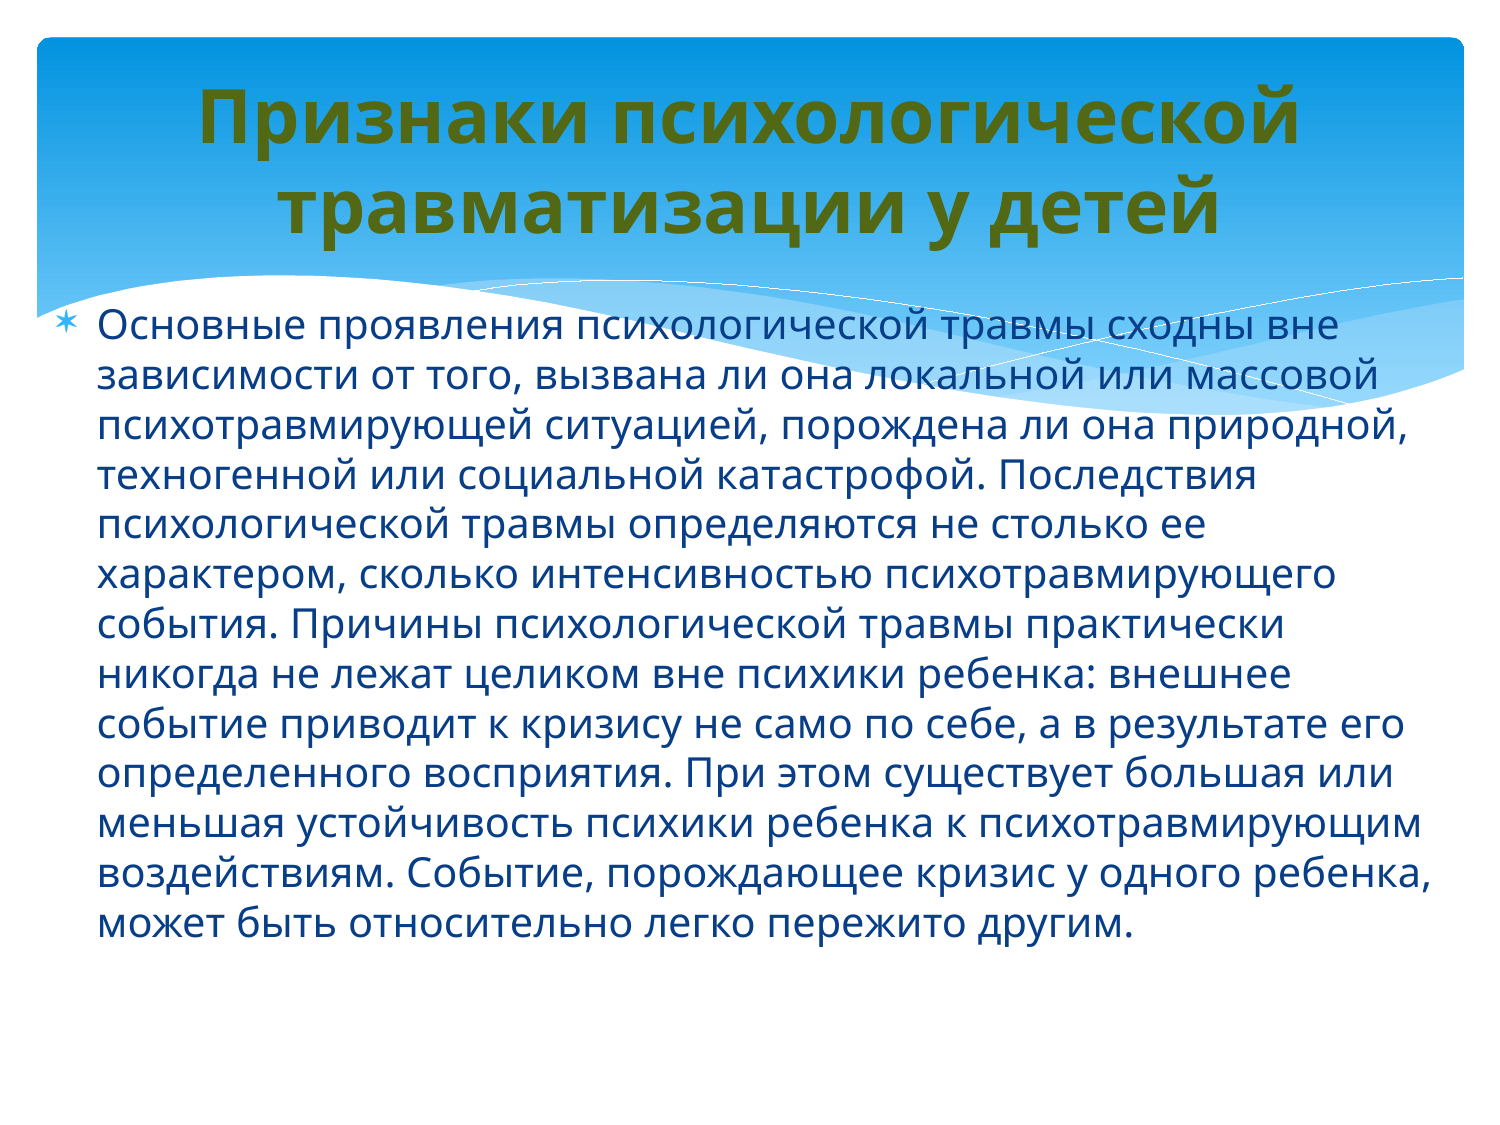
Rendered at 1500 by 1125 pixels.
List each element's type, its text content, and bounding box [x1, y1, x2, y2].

title Признаки психологической травматизации у детей [75, 55, 1425, 261]
list Основные проявления психологической травмы сходны вне зависимости от того, вызвана ли она локальной или массовой психотравмирующей ситуацией, порождена ли она природной, техногенной или социальной катастрофой. Последствия психологической травмы определяются не столько ее характером, сколько интенсивностью психотравмирующего события. Причины психологической травмы практически никогда не лежат целиком вне психики ребенка: внешнее событие приводит к кризису не само по себе, а в результате его определенного восприятия. При этом существует большая или меньшая устойчивость психики ребенка к психотравмирующим воздействиям. Событие, порождающее кризис у одного ребенка, может быть относительно легко пережито другим. [41, 290, 1452, 1005]
